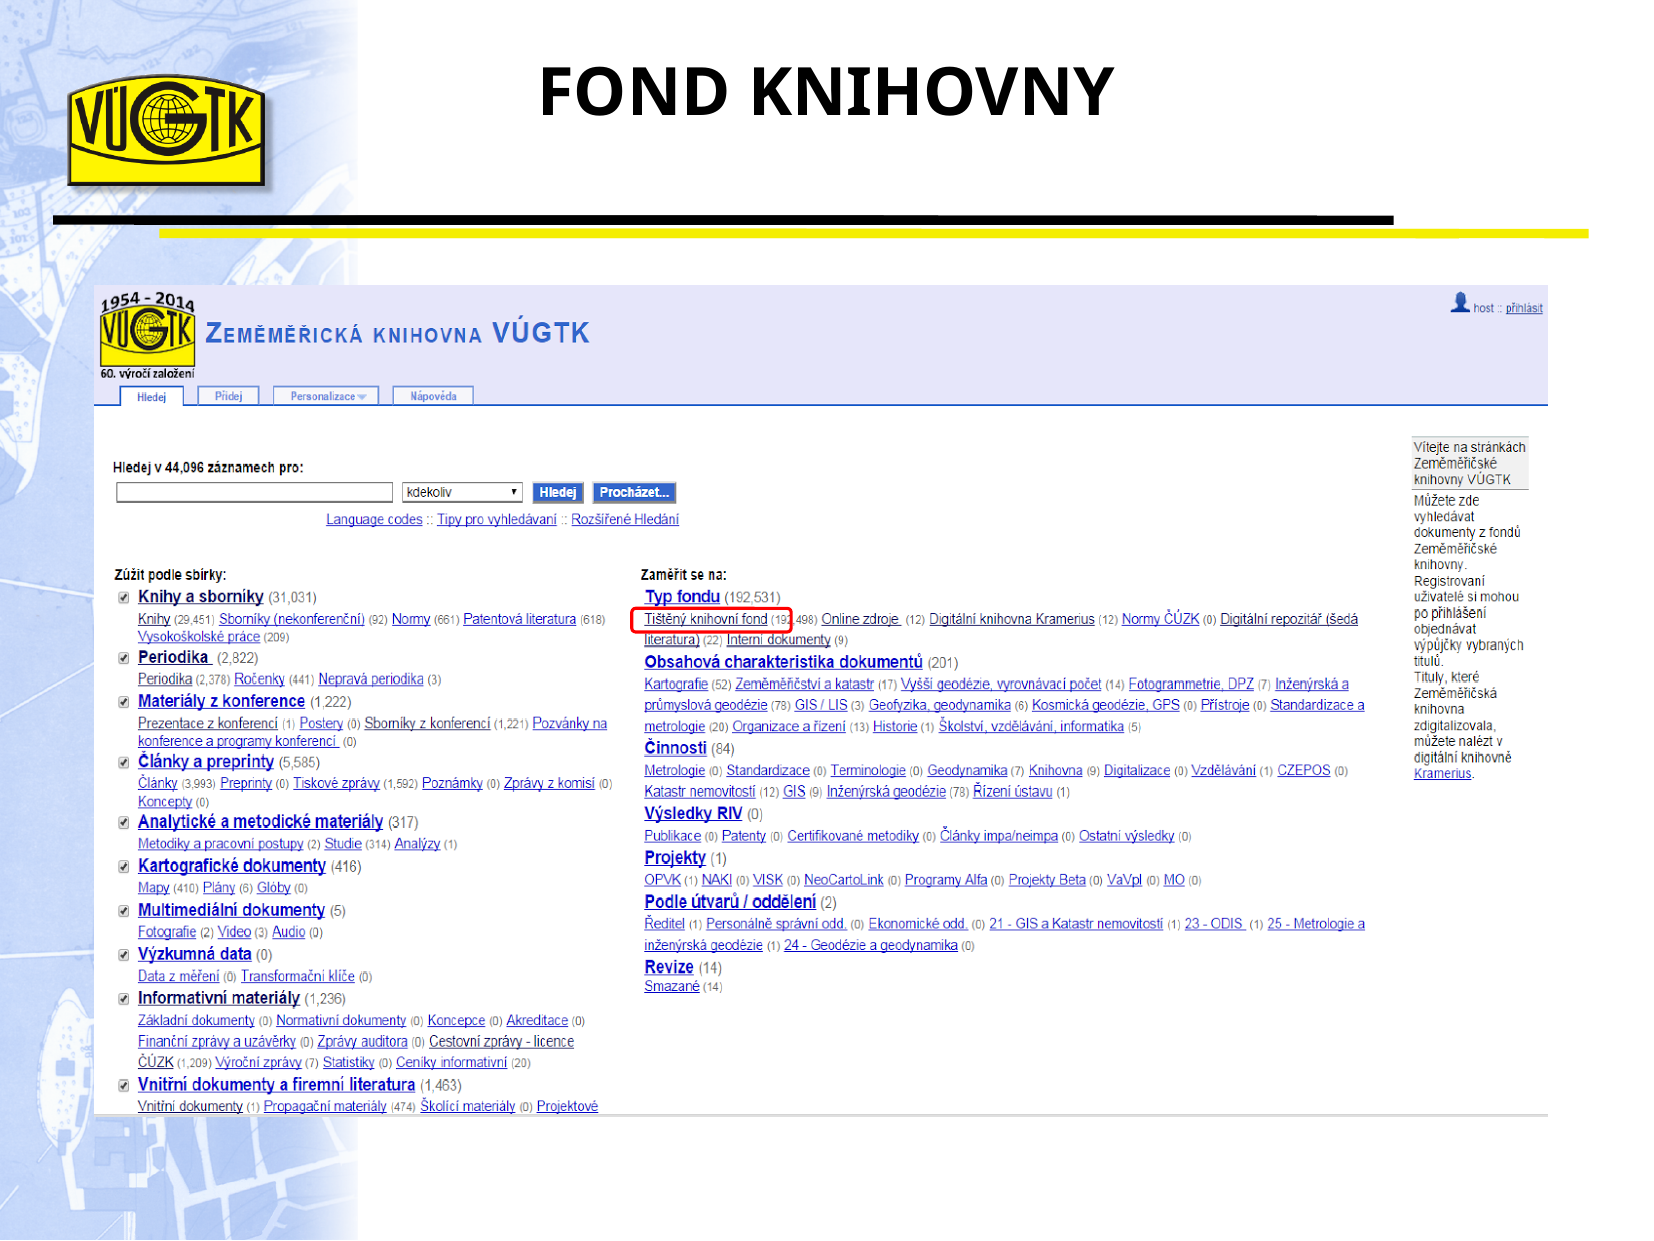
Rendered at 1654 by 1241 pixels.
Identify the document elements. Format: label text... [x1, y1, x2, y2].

picture [0, 0, 1548, 1240]
title FOND KNIHOVNY [82, 49, 1571, 257]
